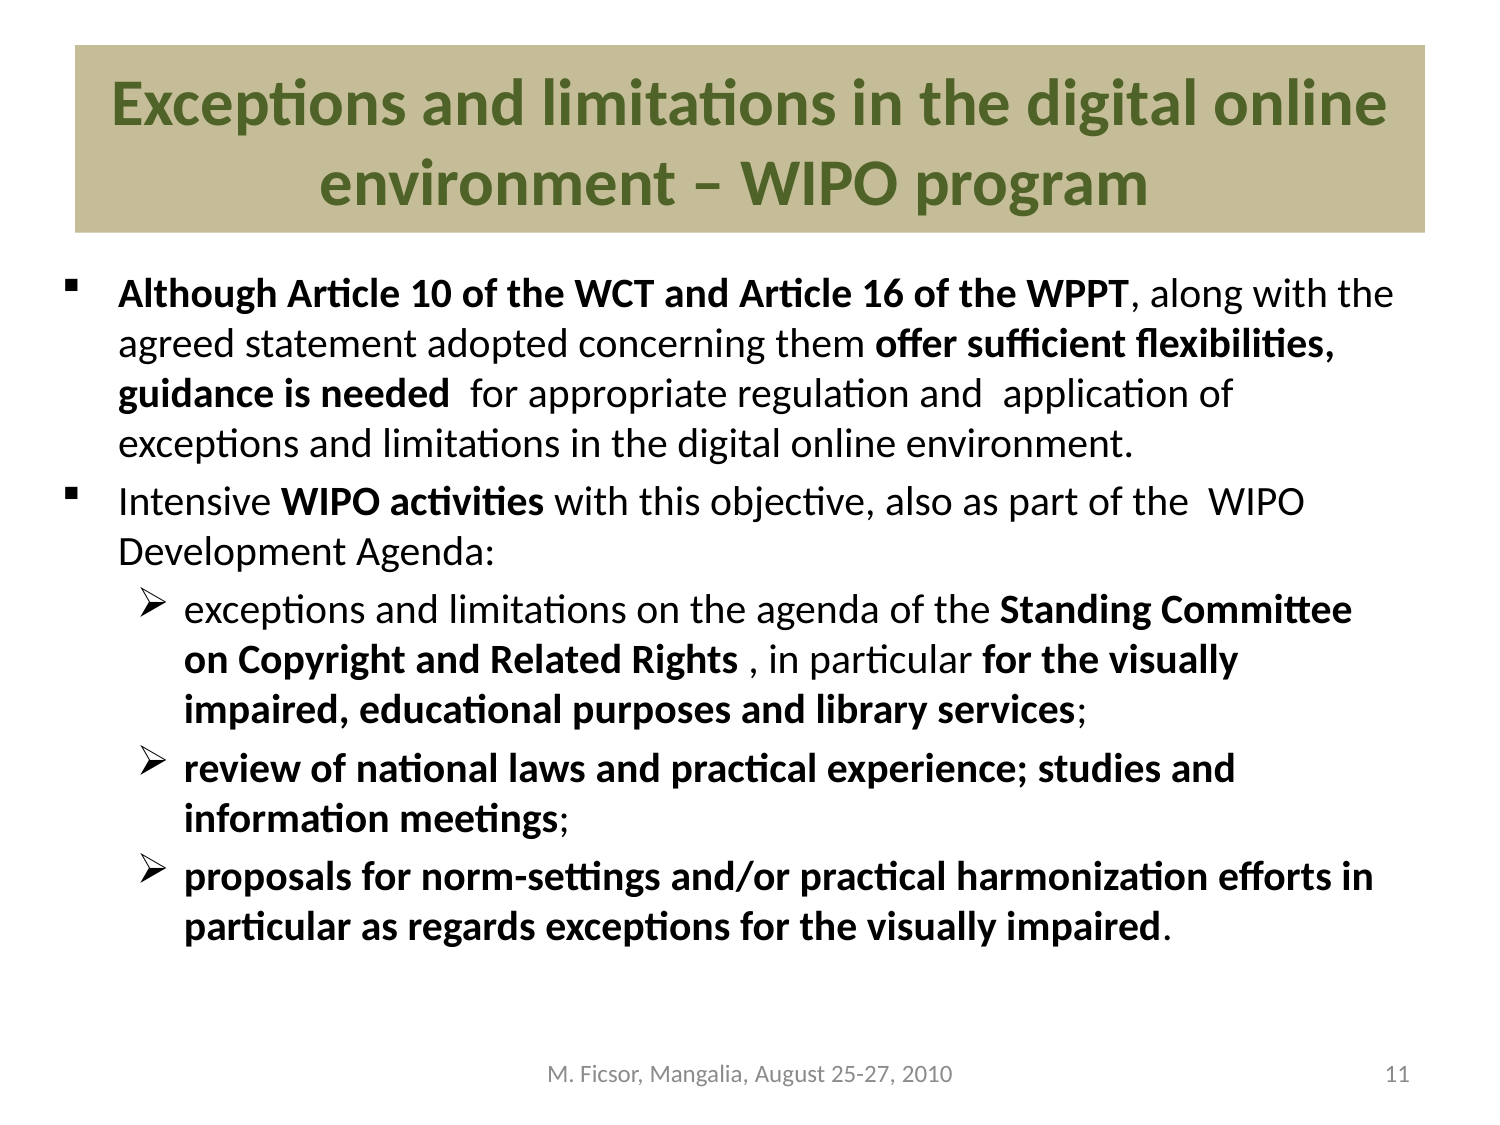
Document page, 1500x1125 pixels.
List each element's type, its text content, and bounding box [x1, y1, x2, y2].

slide_number 11 [1074, 1042, 1425, 1103]
footer M. Ficsor, Mangalia, August 25-27, 2010 [512, 1042, 988, 1103]
title Exceptions and limitations in the digital online environment – WIPO program [74, 44, 1426, 233]
list Although Article 10 of the WCT and Article 16 of the WPPT, along with the agreed statement adopted concerning them offer sufficient flexibilities, guidance is needed for appropriate regulation and application of exceptions and limitations in the digital online environment. Intensive WIPO activities with this objective, also as part of the WIPO Development Agenda: exceptions and limitations on the agenda of the Standing Committee on Copyright and Related Rights , in particular for the visually impaired, educational purposes and library services; review of national laws and practical experience; studies and information meetings; proposals for norm-settings and/or practical harmonization efforts in particular as regards exceptions for the visually impaired. [46, 257, 1414, 1053]
